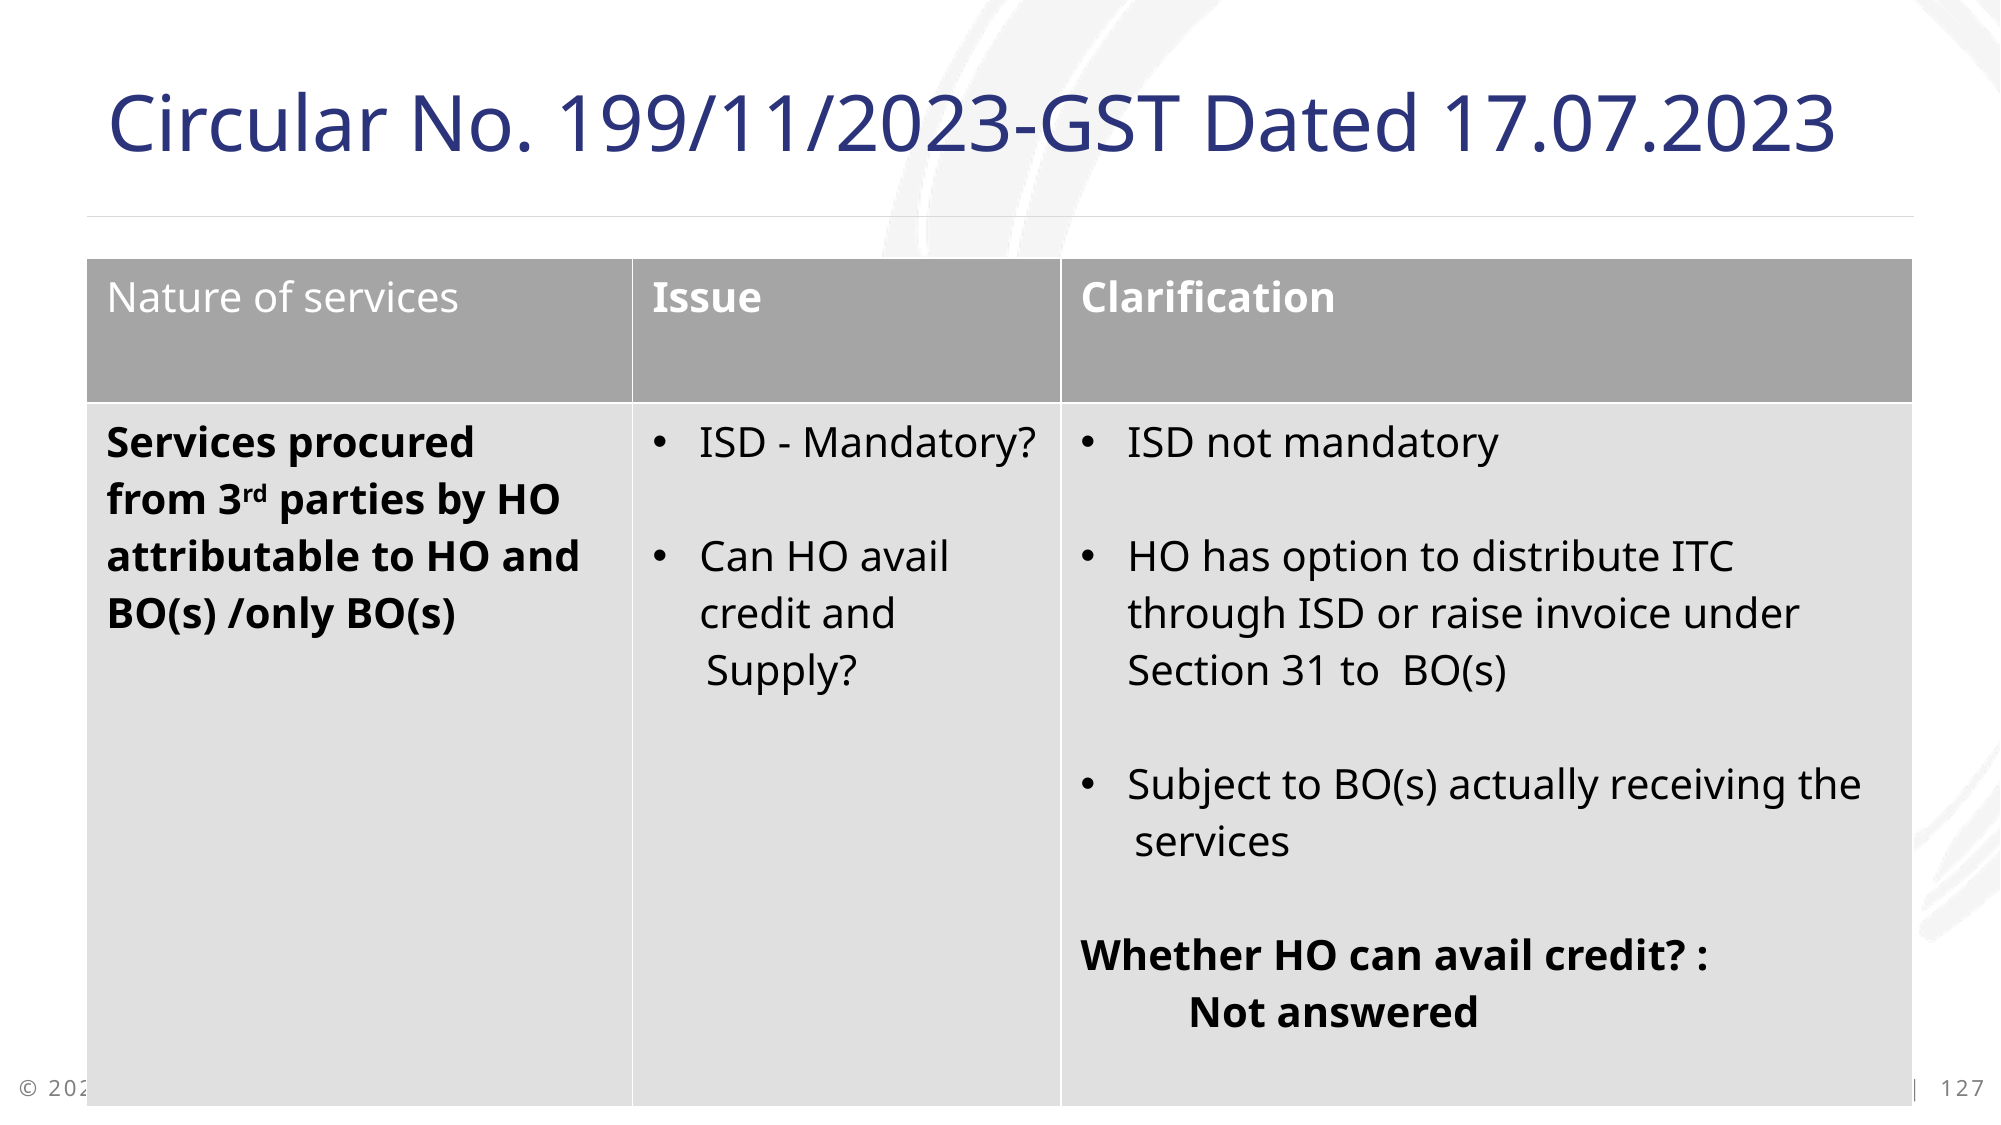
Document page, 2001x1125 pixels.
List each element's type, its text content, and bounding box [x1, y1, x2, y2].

table_cell ISD - Mandatory? Can HO avail credit and Supply? [633, 404, 1060, 1106]
table_cell Services procured from 3rd parties by HO attributable to HO and BO(s) /only BO(s) [87, 404, 632, 1106]
table_header Clarification [1062, 259, 1912, 402]
table_cell ISD not mandatory HO has option to distribute ITC through ISD or raise invoice under Section 31 to BO(s) Subject to BO(s) actually receiving the services Whether HO can avail credit? : Not answered [1062, 404, 1912, 1106]
table_header Issue [633, 259, 1060, 402]
list Circular No. 199/11/2023-GST Dated 17.07.2023 [87, 74, 1915, 201]
table_header Nature of services [87, 259, 632, 402]
